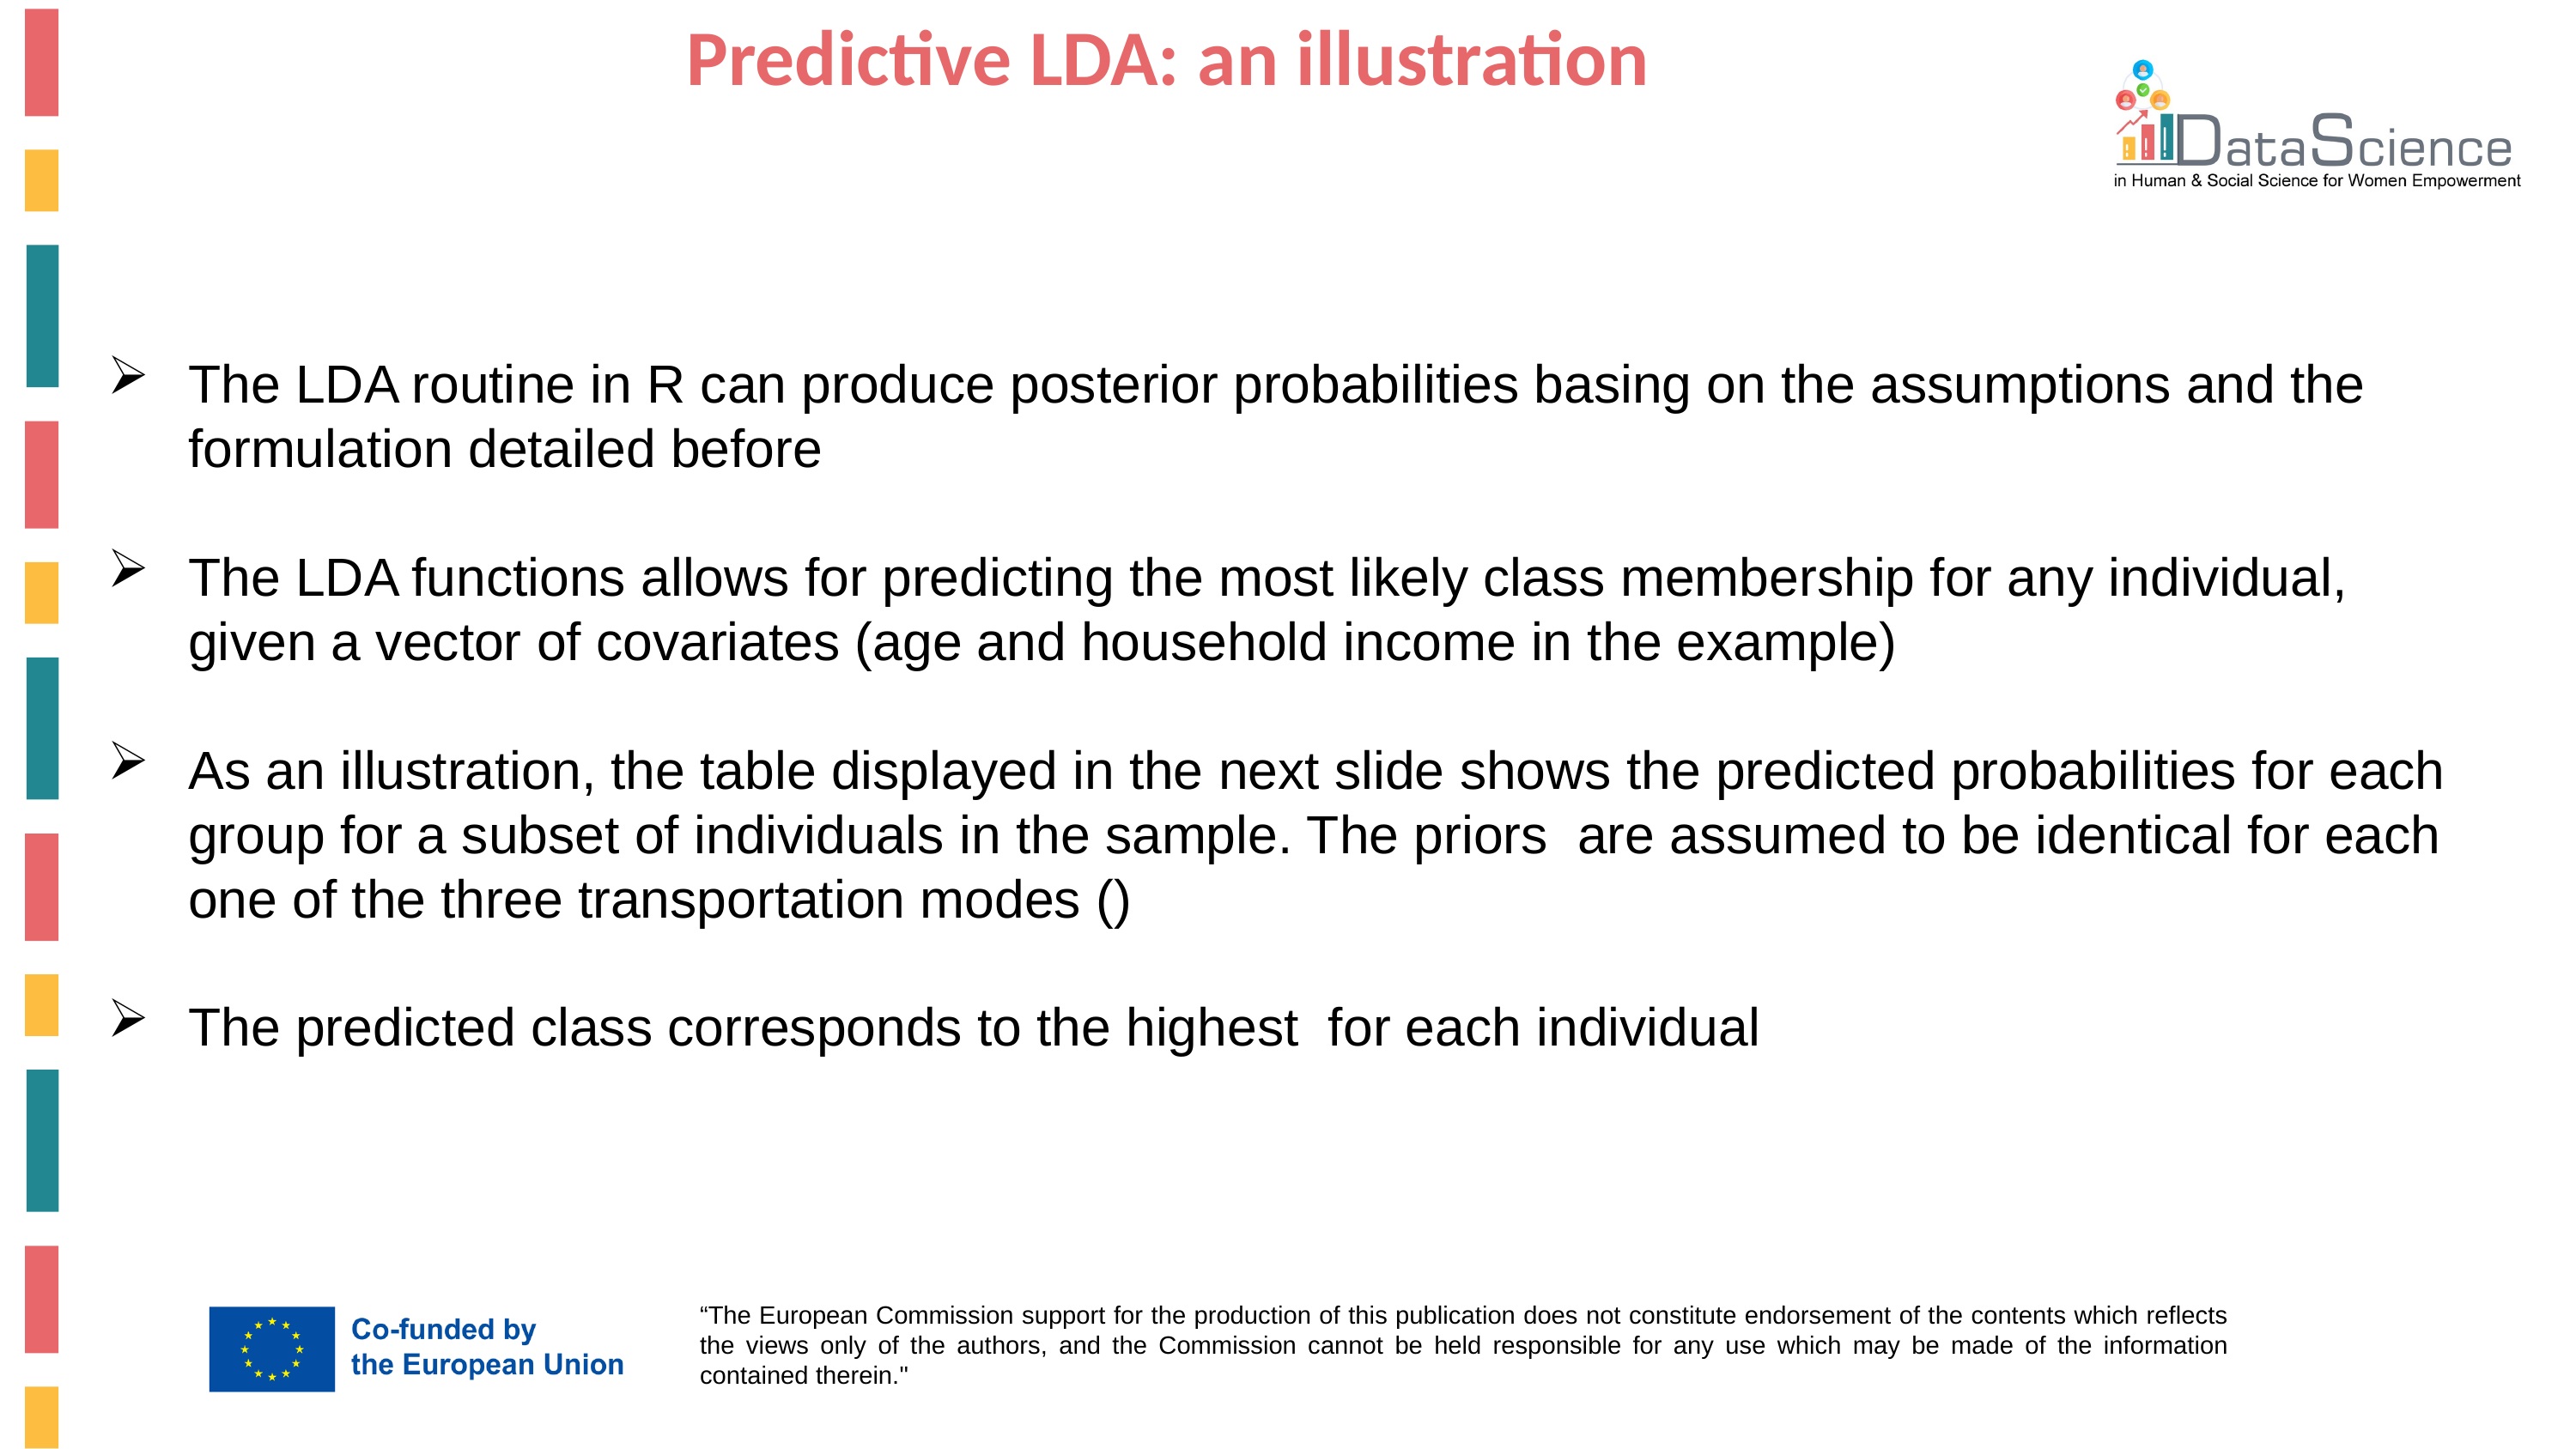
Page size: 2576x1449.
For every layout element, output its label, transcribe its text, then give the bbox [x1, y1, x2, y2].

picture [204, 1301, 655, 1397]
picture [2114, 58, 2522, 191]
text_box Predictive LDA: an illustration [673, 0, 1952, 193]
